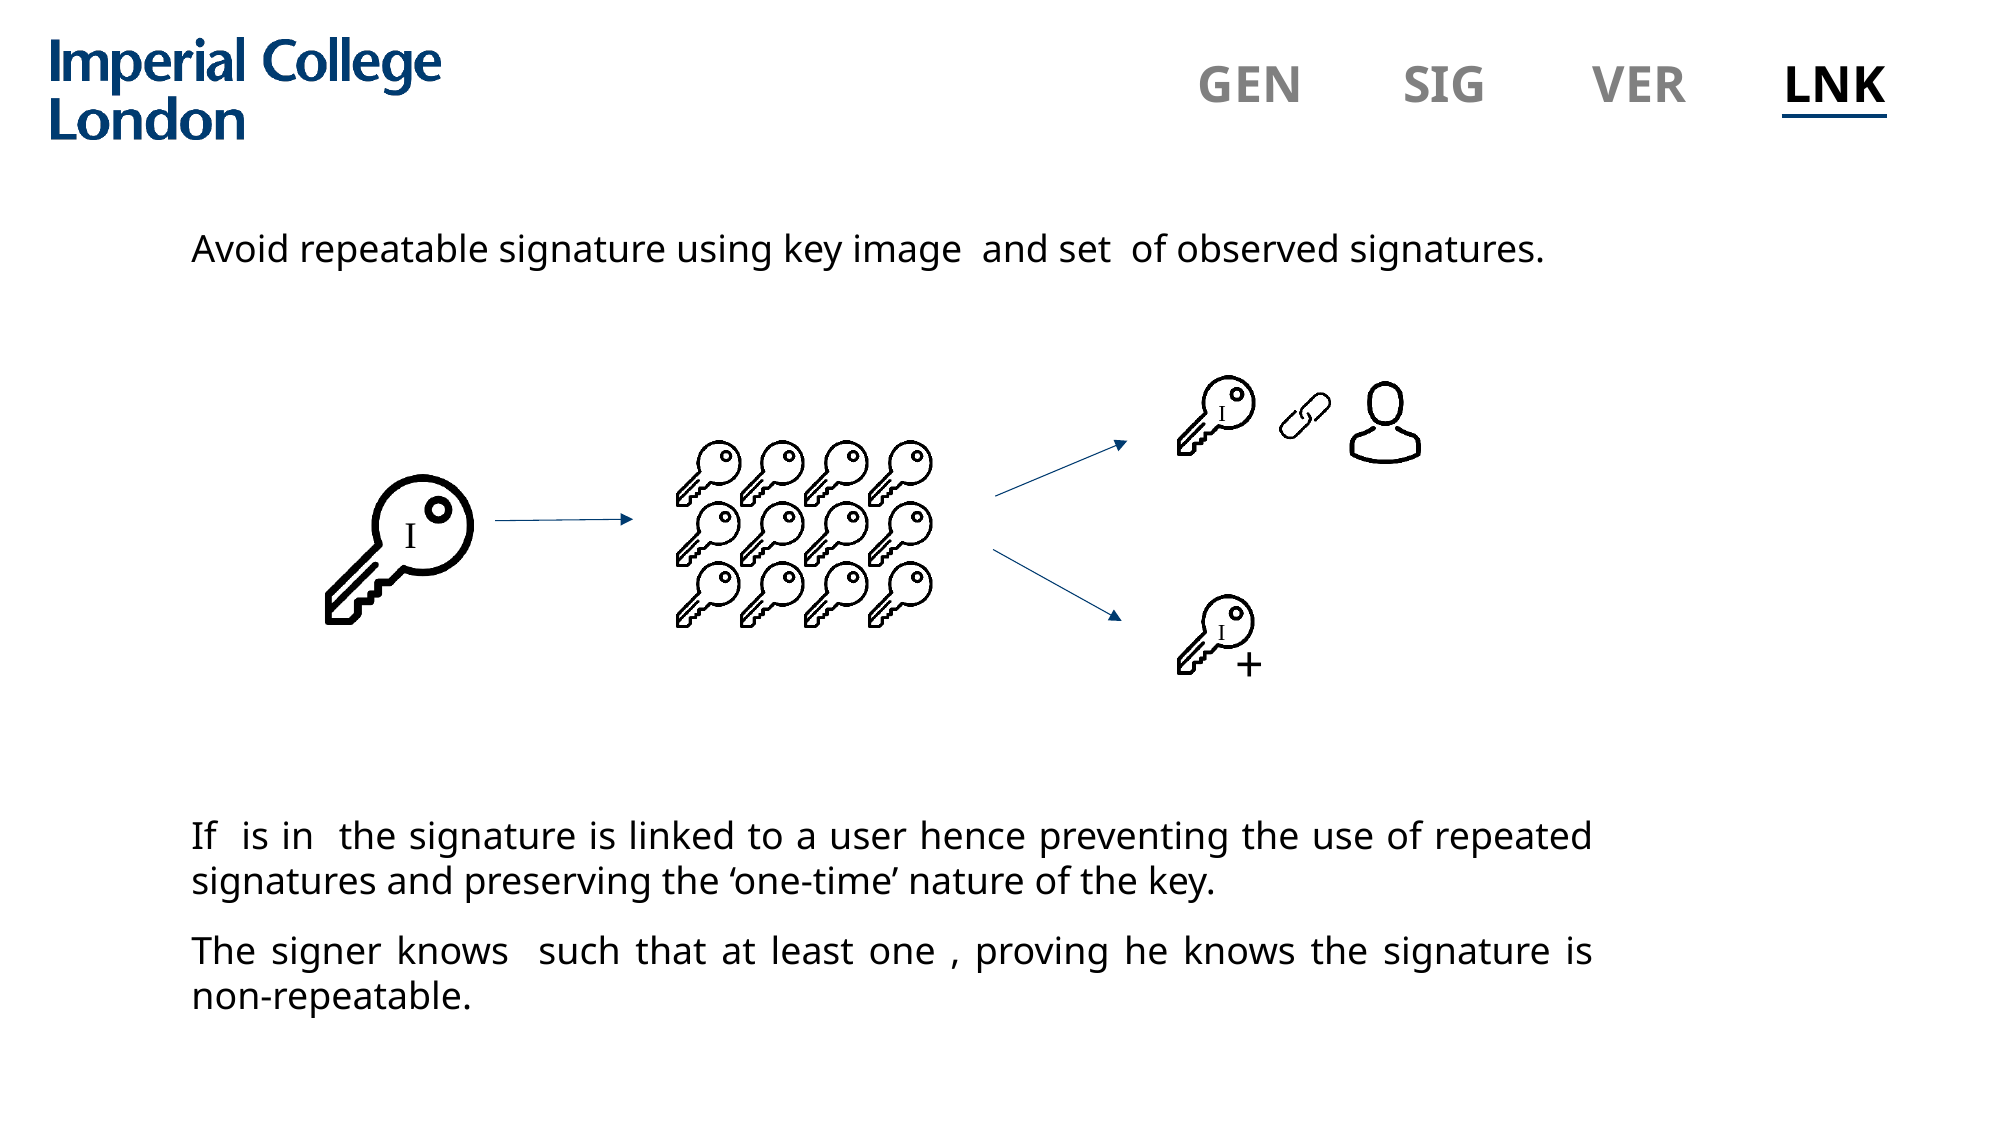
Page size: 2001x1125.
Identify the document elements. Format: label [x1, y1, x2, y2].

picture [51, 37, 441, 140]
text_box [1167, 43, 1918, 120]
text_box [323, 375, 1427, 701]
